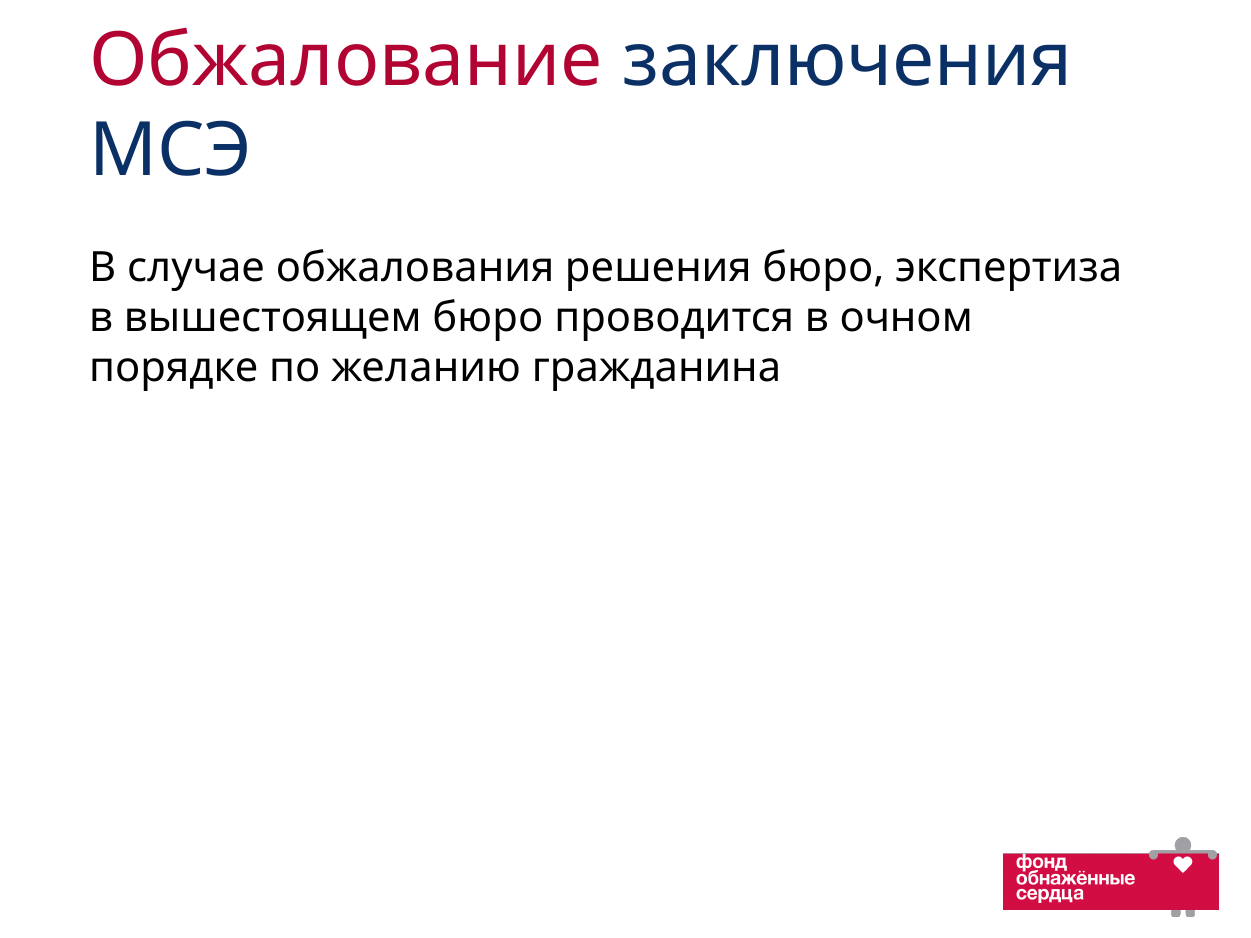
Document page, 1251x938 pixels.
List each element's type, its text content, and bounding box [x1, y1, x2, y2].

list В случае обжалования решения бюро, экспертиза в вышестоящем бюро проводится в очном порядке по желанию гражданина [74, 232, 1167, 838]
title Обжалование заключения МСЭ [74, 54, 1224, 147]
